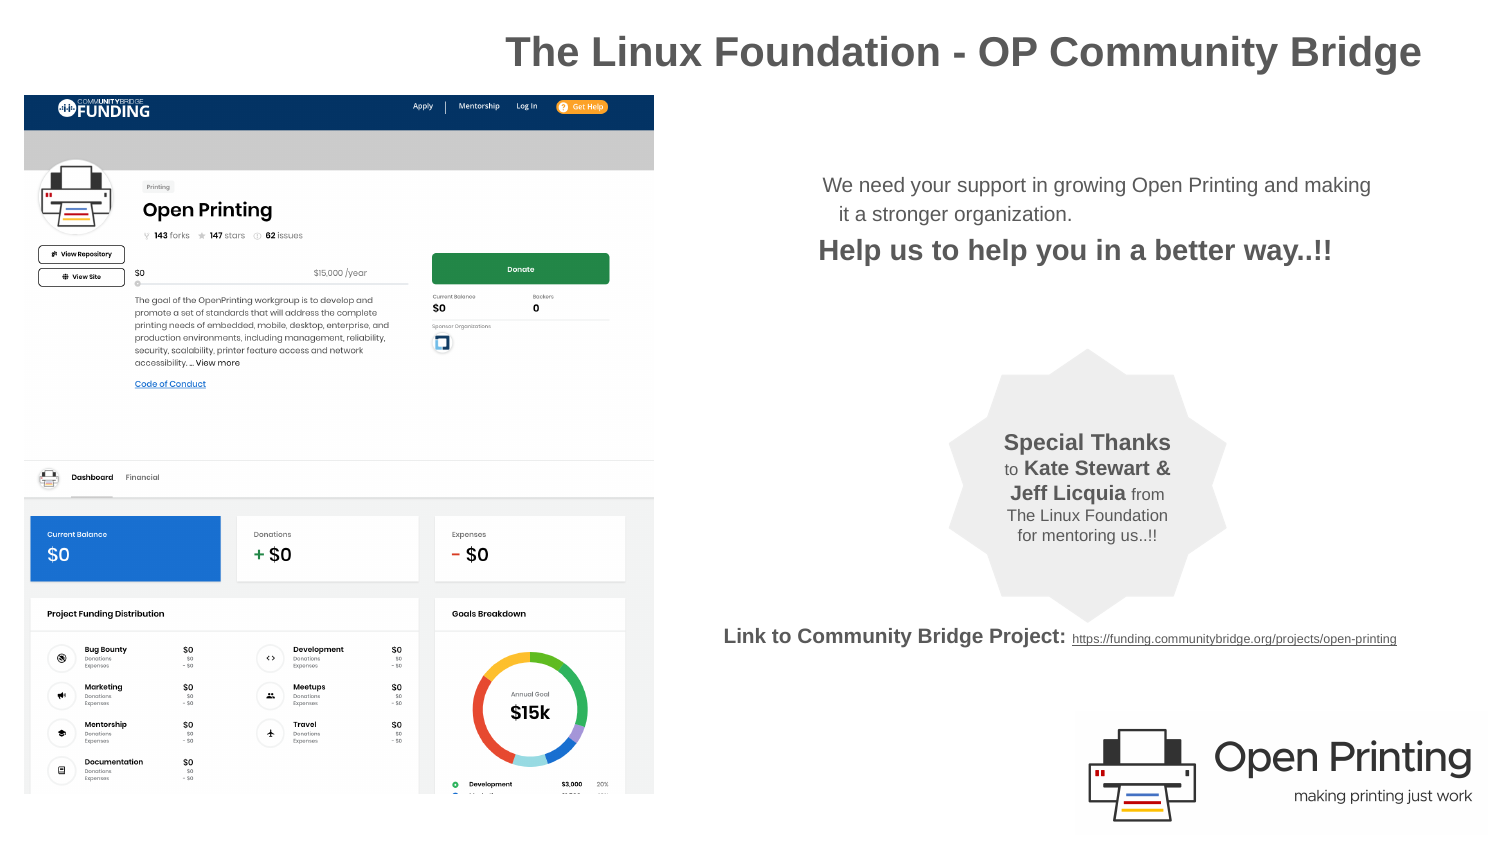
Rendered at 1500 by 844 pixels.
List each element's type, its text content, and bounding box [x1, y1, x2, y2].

picture [24, 95, 654, 794]
list We need your support in growing Open Printing and making it a stronger organization. Help us to help you in a better way..!! [802, 153, 1391, 321]
title The Linux Foundation - OP Community Bridge [51, 10, 1449, 84]
text_box Special Thanks to Kate Stewart & Jeff Licquia from The Linux Foundation for mentoring us..!! [949, 349, 1226, 604]
list Link to Community Bridge Project: https://funding.communitybridge.org/projects/open-printing [707, 604, 1438, 773]
picture [1075, 710, 1488, 836]
